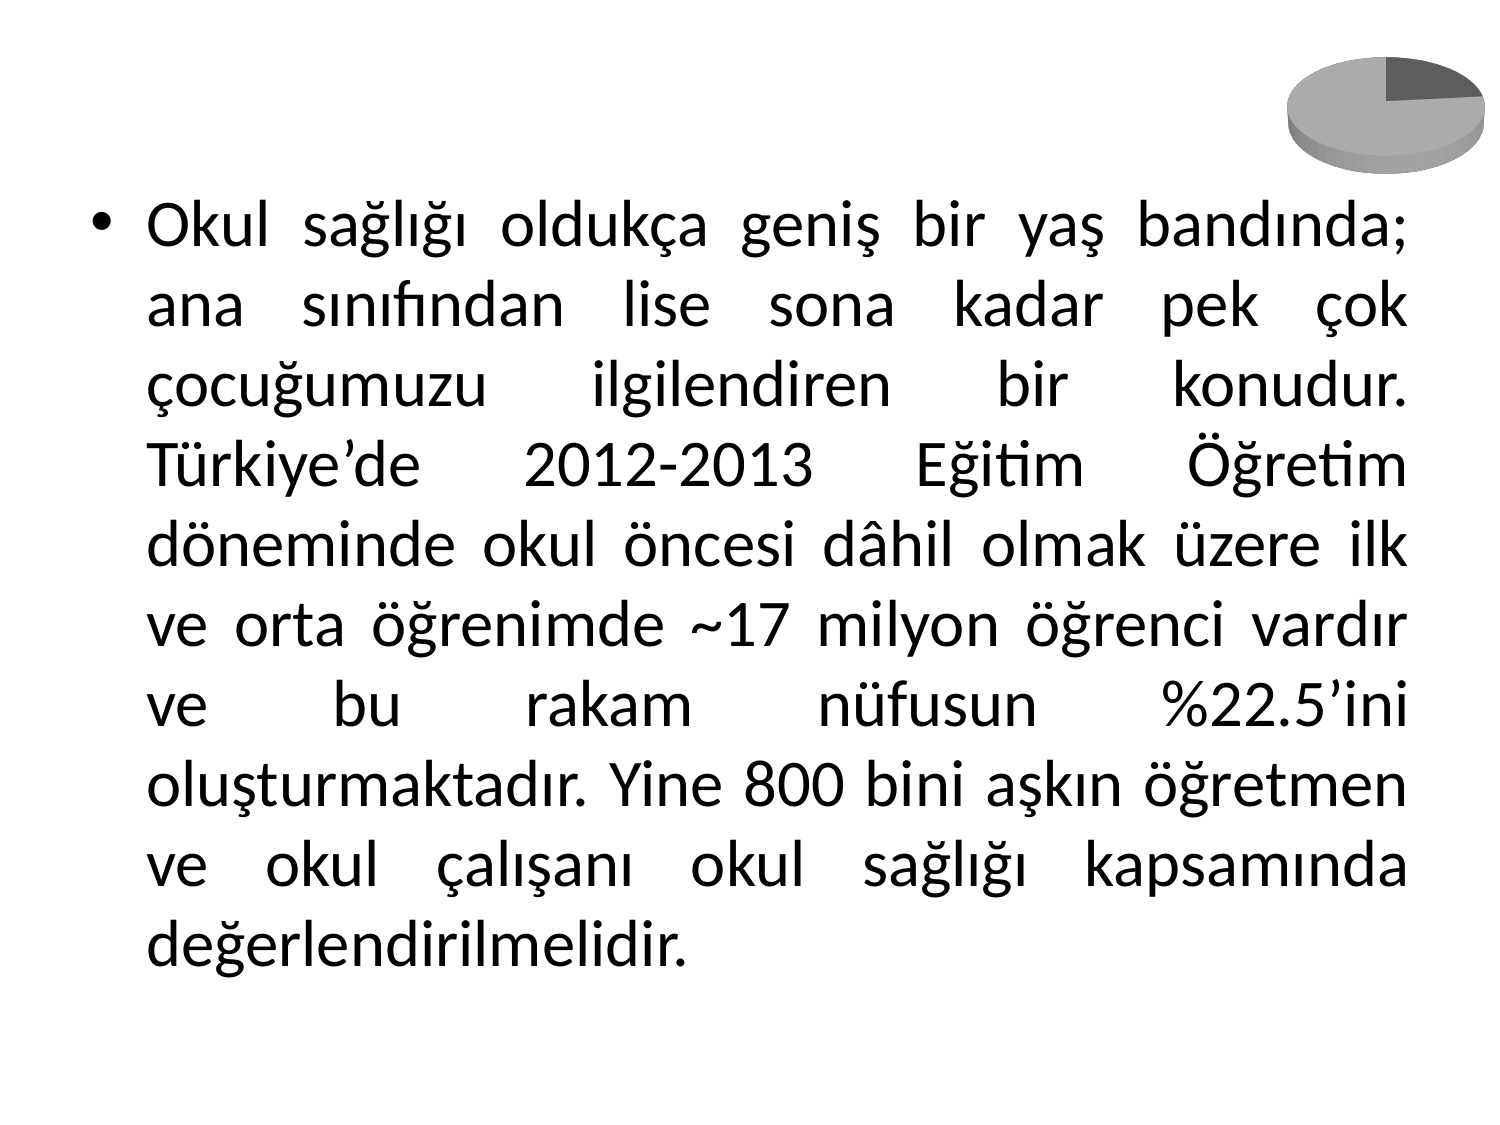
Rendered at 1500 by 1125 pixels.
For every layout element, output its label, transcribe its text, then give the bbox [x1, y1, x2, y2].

chart [1271, 0, 1500, 232]
list Okul sağlığı oldukça geniş bir yaş bandında; ana sınıfından lise sona kadar pek çok çocuğumuzu ilgilendiren bir konudur. Türkiye’de 2012-2013 Eğitim Öğretim döneminde okul öncesi dâhil olmak üzere ilk ve orta öğrenimde ~17 milyon öğrenci vardır ve bu rakam nüfusun %22.5’ini oluşturmaktadır. Yine 800 bini aşkın öğretmen ve okul çalışanı okul sağlığı kapsamında değerlendirilmelidir. [75, 172, 1425, 1005]
